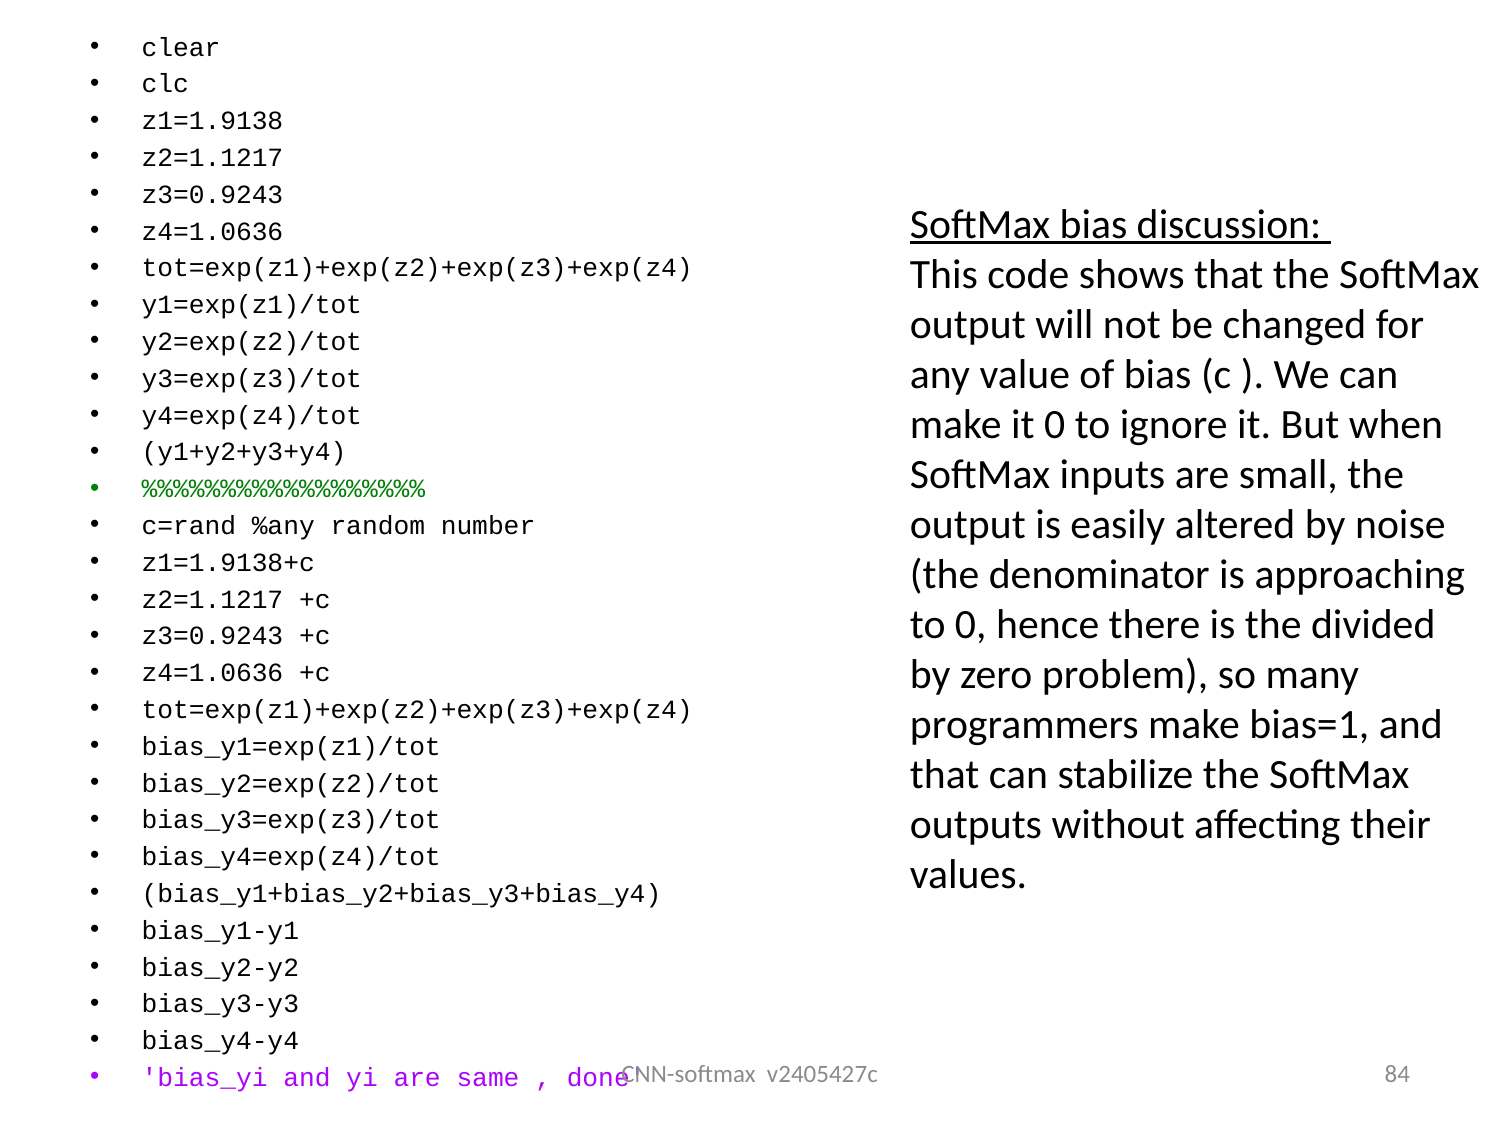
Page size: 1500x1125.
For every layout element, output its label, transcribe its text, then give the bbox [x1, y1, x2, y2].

title SoftMax bias discussion: This code shows that the SoftMax output will not be changed for any value of bias (c ). We can make it 0 to ignore it. But when SoftMax inputs are small, the output is easily altered by noise (the denominator is approaching to 0, hence there is the divided by zero problem), so many programmers make bias=1, and that can stabilize the SoftMax outputs without affecting their values. [896, 250, 1500, 843]
footer CNN-softmax v2405427c [512, 1042, 988, 1103]
slide_number 84 [1074, 1042, 1425, 1103]
list clear clc z1=1.9138 z2=1.1217 z3=0.9243 z4=1.0636 tot=exp(z1)+exp(z2)+exp(z3)+exp(z4) y1=exp(z1)/tot y2=exp(z2)/tot y3=exp(z3)/tot y4=exp(z4)/tot (y1+y2+y3+y4) %%%%%%%%%%%%%%%%%% c=rand %any random number z1=1.9138+c z2=1.1217 +c z3=0.9243 +c z4=1.0636 +c tot=exp(z1)+exp(z2)+exp(z3)+exp(z4) bias_y1=exp(z1)/tot bias_y2=exp(z2)/tot bias_y3=exp(z3)/tot bias_y4=exp(z4)/tot (bias_y1+bias_y2+bias_y3+bias_y4) bias_y1-y1 bias_y2-y2 bias_y3-y3 bias_y4-y4 'bias_yi and yi are same , done' [75, 22, 896, 1103]
